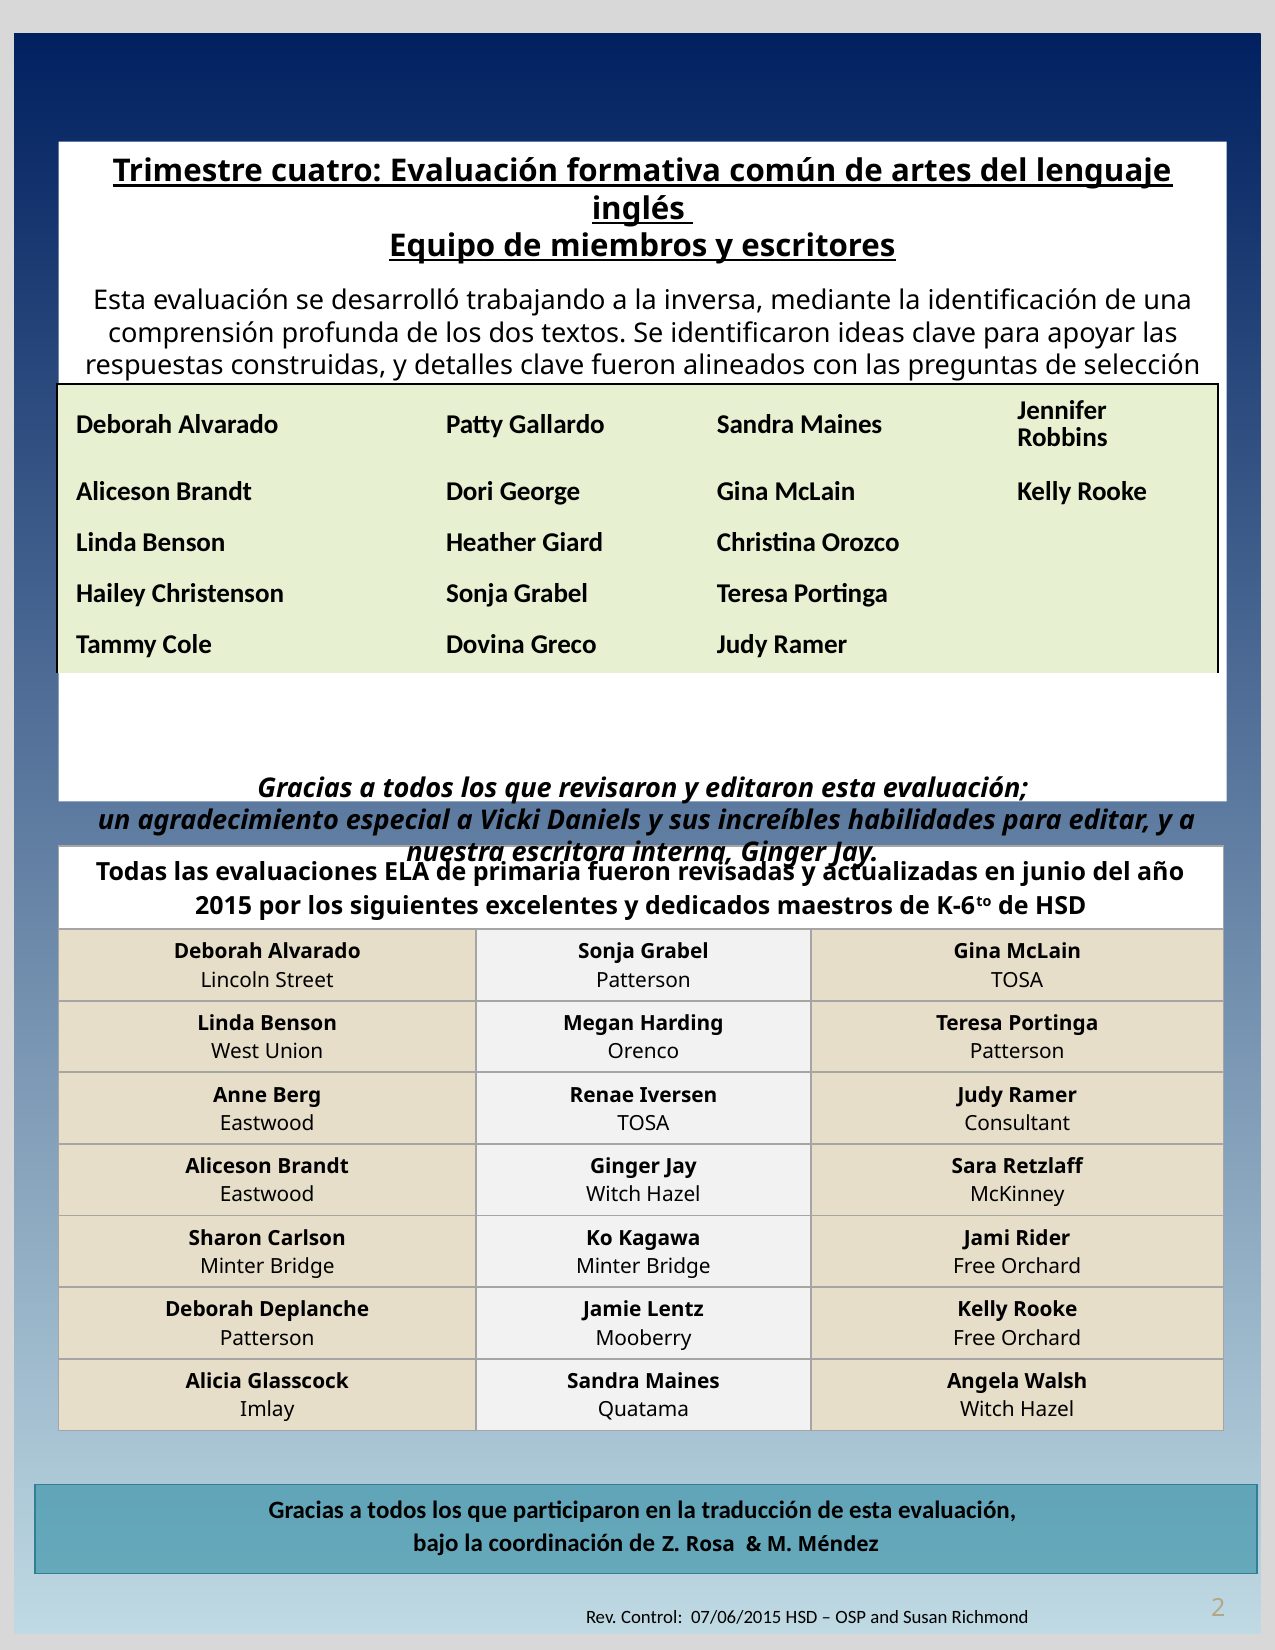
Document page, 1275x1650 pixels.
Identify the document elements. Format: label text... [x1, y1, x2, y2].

table_cell Aliceson Brandt Eastwood [59, 1145, 475, 1215]
text_box [14, 33, 1261, 1634]
table_cell Kelly Rooke Free Orchard [812, 1288, 1223, 1358]
table_cell Heather Giard [427, 520, 698, 571]
table_cell Dovina Greco [427, 622, 698, 673]
table_header Jennifer Robbins [998, 385, 1217, 468]
text_box Rev. Control: 07/06/2015 HSD – OSP and Susan Richmond [570, 1597, 1208, 1637]
table_cell Ko Kagawa Minter Bridge [477, 1216, 810, 1286]
table_cell Christina Orozco [698, 520, 1217, 571]
table_cell Sonja Grabel [427, 571, 698, 622]
table_cell Aliceson Brandt [58, 468, 427, 520]
table_cell Deborah Alvarado Lincoln Street [59, 930, 475, 1000]
table_cell Linda Benson West Union [59, 1002, 475, 1071]
table_cell Gina McLain TOSA [812, 930, 1223, 1000]
table_cell Hailey Christenson [58, 571, 427, 622]
table_cell Judy Ramer [698, 622, 1217, 673]
table_cell Sara Retzlaff McKinney [812, 1145, 1223, 1215]
table_cell Angela Walsh Witch Hazel [812, 1360, 1223, 1430]
table_cell Anne Berg Eastwood [59, 1073, 475, 1143]
table_cell Sandra Maines Quatama [477, 1360, 810, 1430]
table_cell Ginger Jay Witch Hazel [477, 1145, 810, 1215]
table_cell Teresa Portinga Patterson [812, 1002, 1223, 1071]
table_cell Alicia Glasscock Imlay [59, 1360, 475, 1430]
table_cell Gina McLain [698, 468, 998, 520]
table_cell Jamie Lentz Mooberry [477, 1288, 810, 1358]
table_cell Jami Rider Free Orchard [812, 1216, 1223, 1286]
table_cell Judy Ramer Consultant [812, 1073, 1223, 1143]
table_header Gracias a todos los que participaron en la traducción de esta evaluación, bajo la coordinación de Z. Rosa & M. Méndez [36, 1485, 1256, 1573]
table_cell Linda Benson [58, 520, 427, 571]
text_box Trimestre cuatro: Evaluación formativa común de artes del lenguaje inglés Equipo de miembros y escritores Esta evaluación se desarrolló trabajando a la inversa, mediante la identificación de una comprensión profunda de los dos textos. Se identificaron ideas clave para apoyar las respuestas construidas, y detalles clave fueron alineados con las preguntas de selección múltiple. Todas las preguntas apoyan el conocimiento previo del estudiante, de una visión o mensaje central. Gracias a todos los que revisaron y editaron esta evaluación; un agradecimiento especial a Vicki Daniels y sus increíbles habilidades para editar, y a nuestra escritora interna, Ginger Jay. [58, 141, 1227, 802]
slide_number 2 [1179, 1574, 1257, 1634]
table_cell Teresa Portinga [698, 571, 1217, 622]
table_cell Sharon Carlson Minter Bridge [59, 1216, 475, 1286]
table_cell Kelly Rooke [998, 468, 1217, 520]
table_cell Deborah Deplanche Patterson [59, 1288, 475, 1358]
table_cell Renae Iversen TOSA [477, 1073, 810, 1143]
table_cell Dori George [427, 468, 698, 520]
table_header Sandra Maines [698, 385, 998, 468]
table_header Patty Gallardo [427, 385, 698, 468]
text_box [0, 0, 1275, 1650]
table_cell Sonja Grabel Patterson [477, 930, 810, 1000]
table_cell Megan Harding Orenco [477, 1002, 810, 1071]
table_cell Tammy Cole [58, 622, 427, 673]
table_header Deborah Alvarado [58, 385, 427, 468]
table_header Todas las evaluaciones ELA de primaria fueron revisadas y actualizadas en junio del año 2015 por los siguientes excelentes y dedicados maestros de K-6to de HSD [59, 847, 1223, 928]
